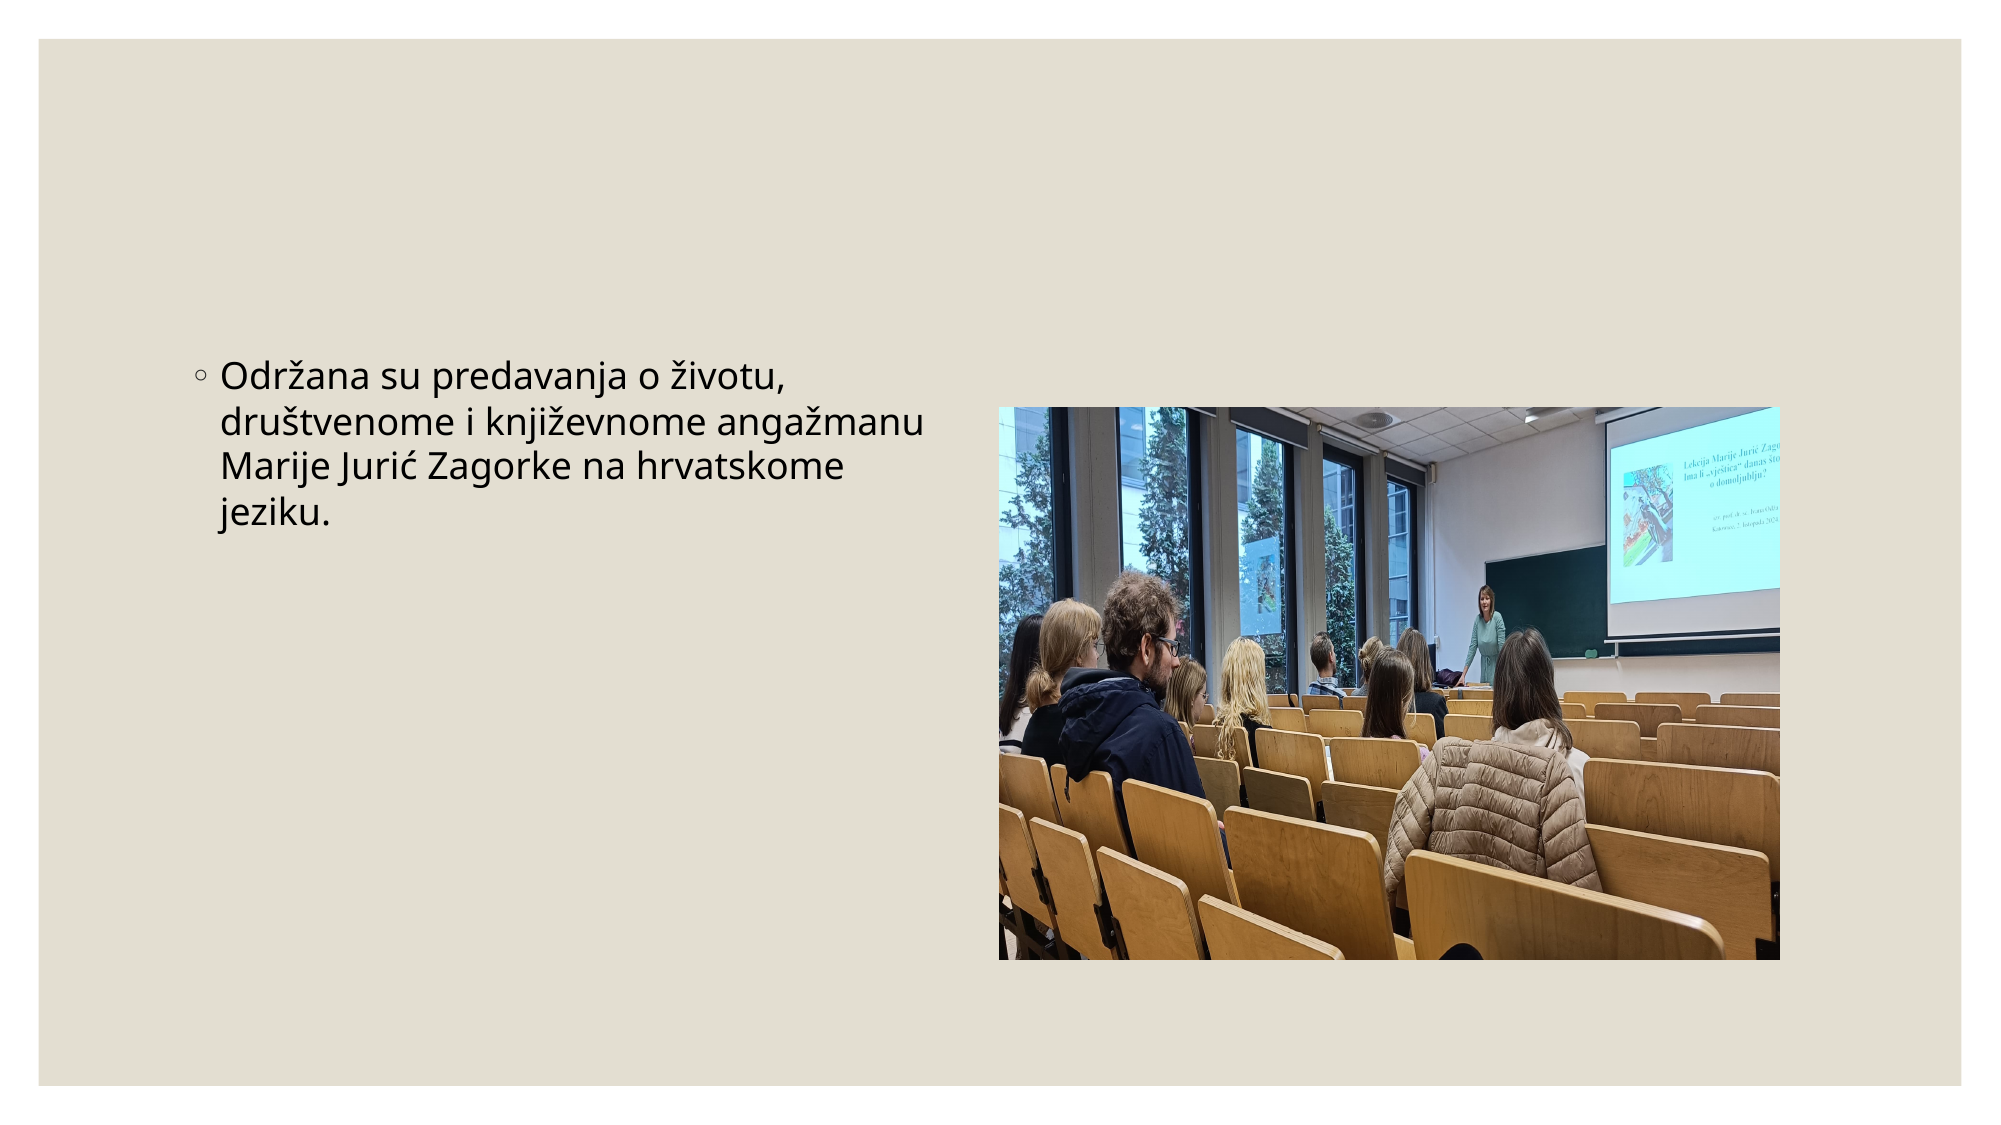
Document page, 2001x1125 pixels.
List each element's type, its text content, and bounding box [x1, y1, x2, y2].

list Održana su predavanja o životu, društvenome i književnome angažmanu Marije Jurić Zagorke na hrvatskome jeziku. [174, 345, 955, 960]
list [999, 407, 1780, 960]
